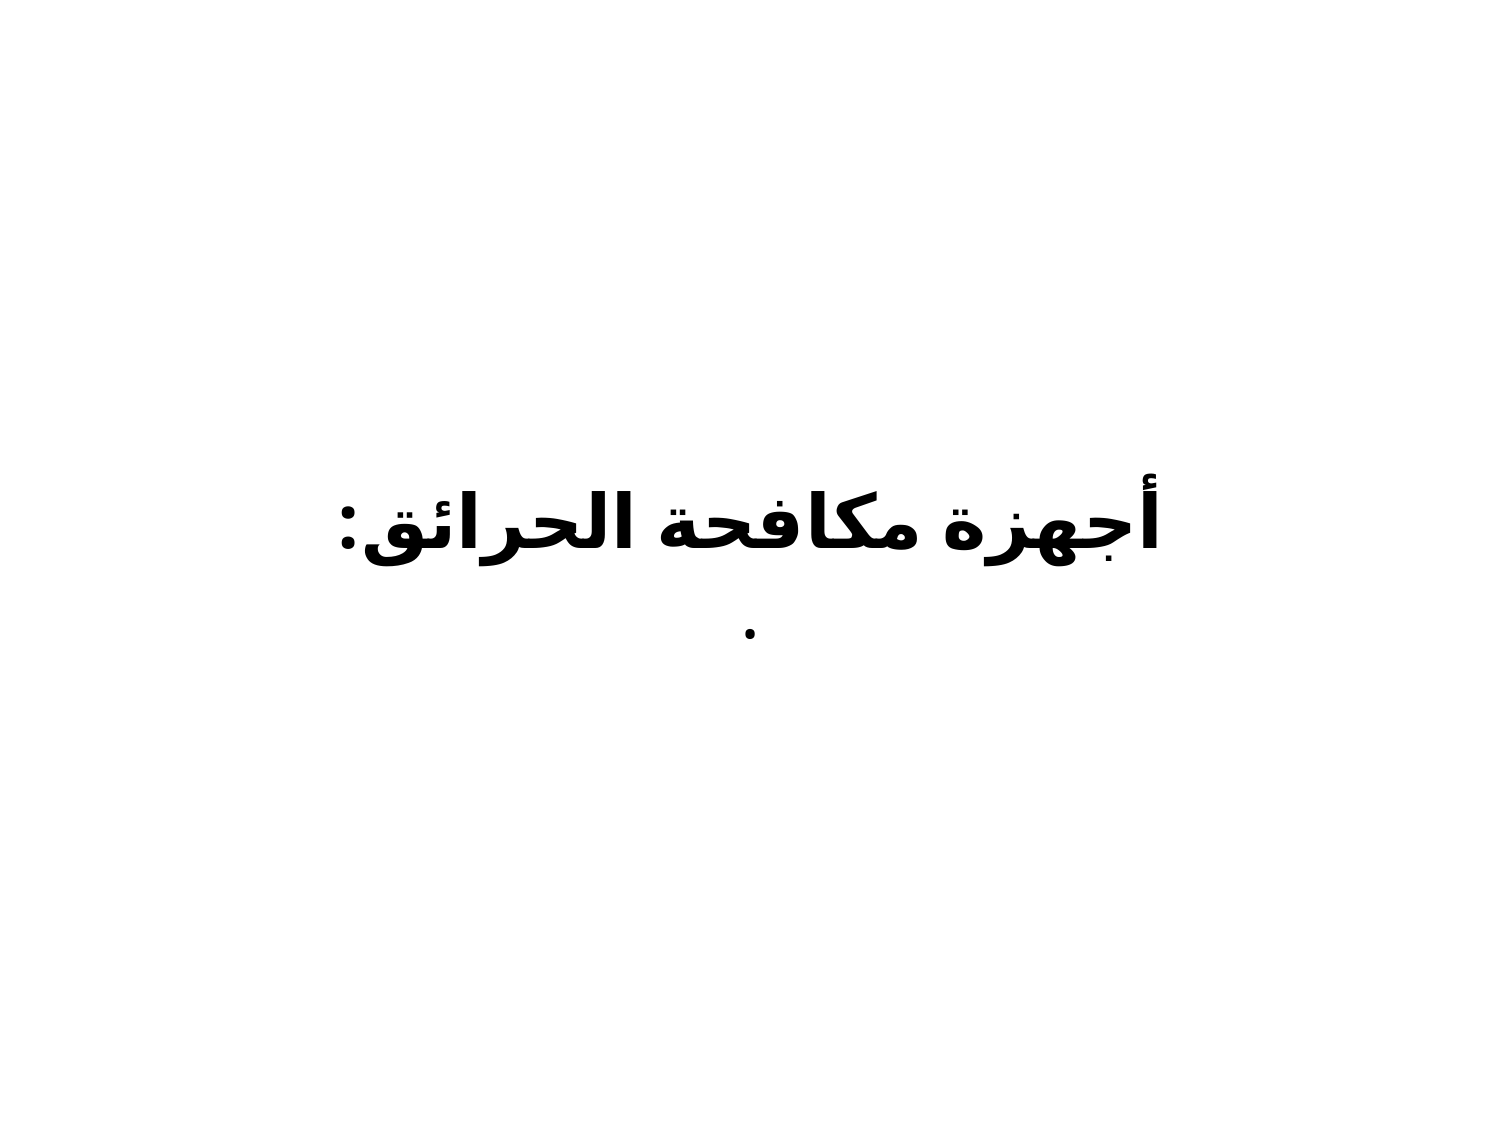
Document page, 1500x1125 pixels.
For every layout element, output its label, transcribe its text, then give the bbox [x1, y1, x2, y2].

title أجهزة مكافحة الحرائق: . [41, 45, 1459, 1083]
